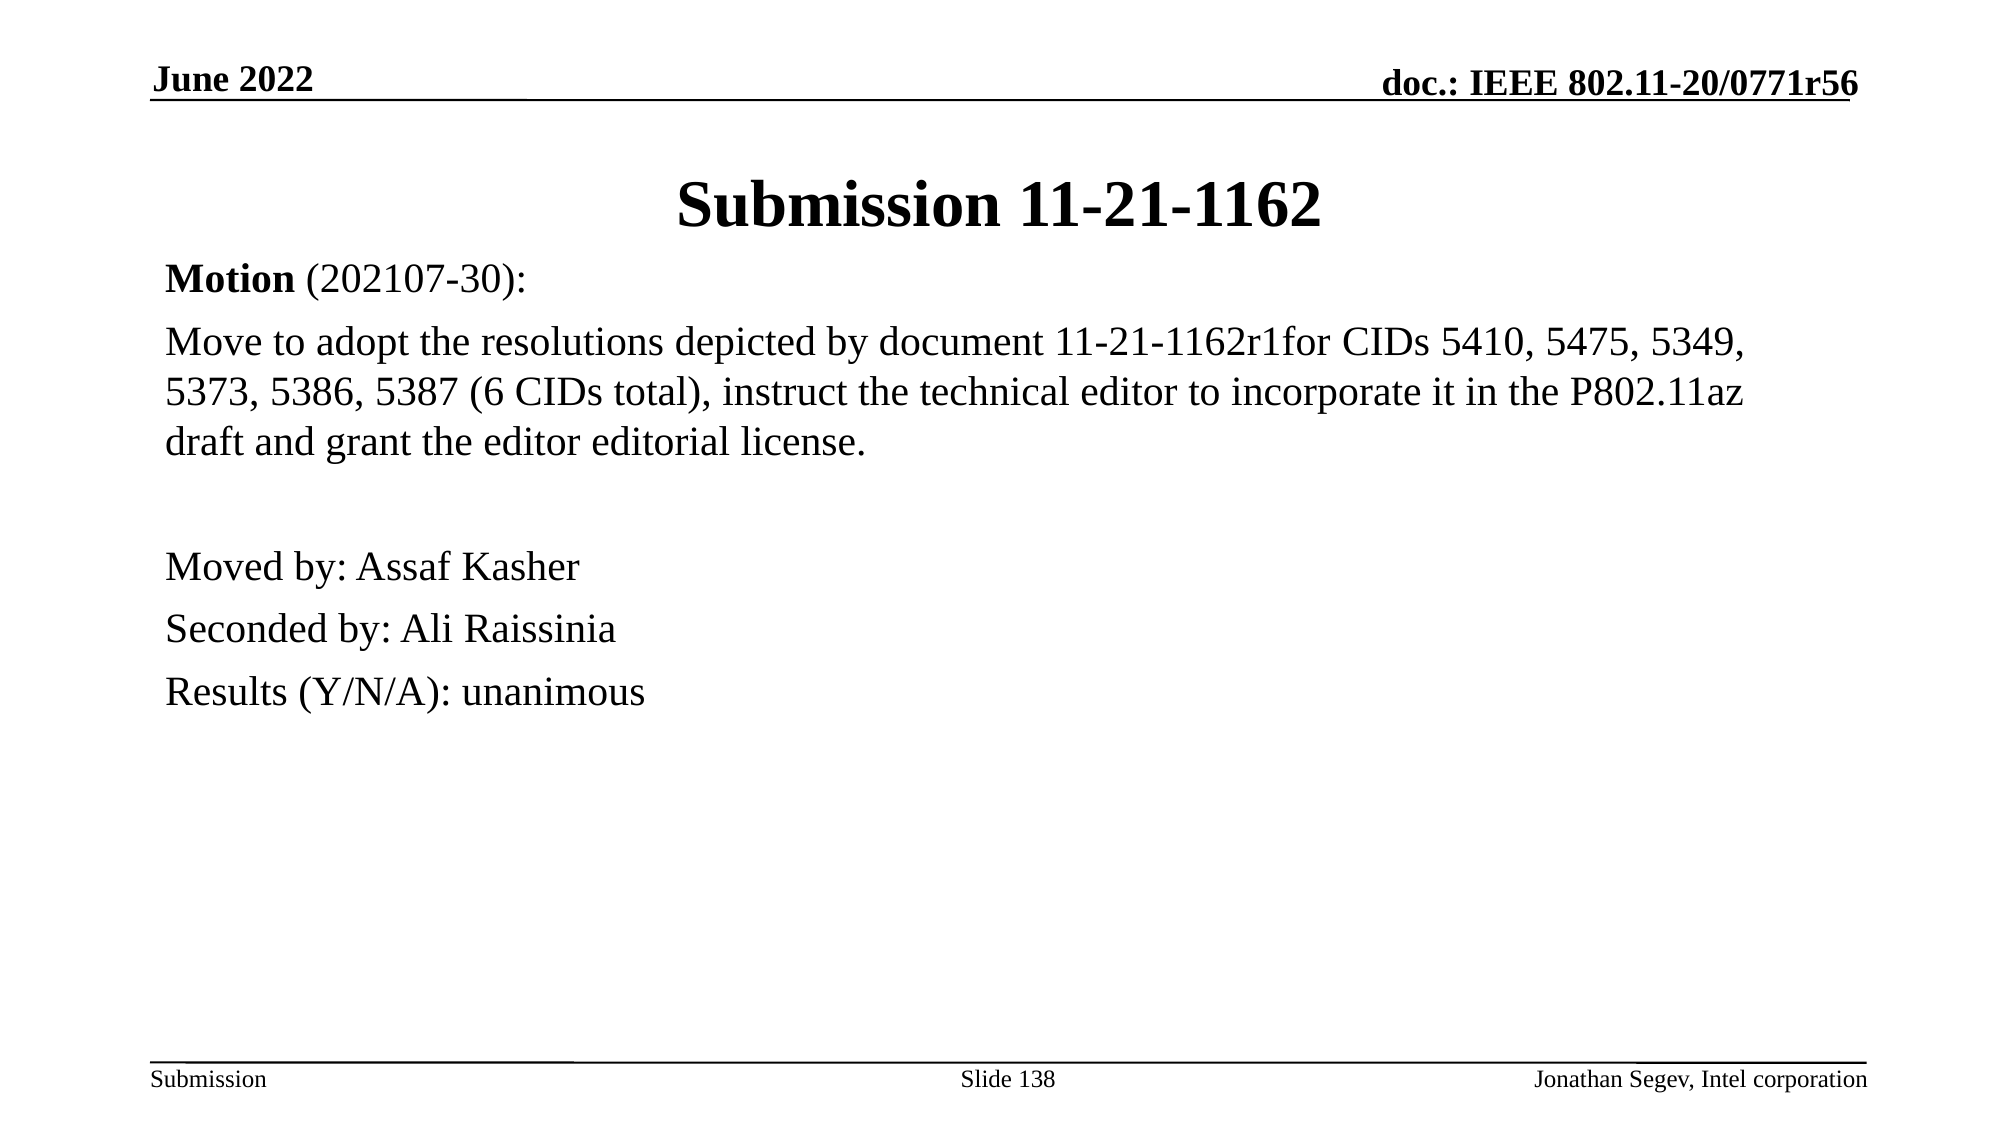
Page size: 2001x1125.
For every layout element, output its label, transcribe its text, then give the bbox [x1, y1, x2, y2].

slide_number Slide 138 [950, 1061, 1067, 1123]
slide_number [152, 54, 563, 100]
title Submission 11-21-1162 [149, 112, 1850, 243]
list Motion (202107-30): Move to adopt the resolutions depicted by document 11-21-1162r1for CIDs 5410, 5475, 5349, 5373, 5386, 5387 (6 CIDs total), instruct the technical editor to incorporate it in the P802.11az draft and grant the editor editorial license. Moved by: Assaf Kasher Seconded by: Ali Raissinia Results (Y/N/A): unanimous [149, 243, 1850, 1000]
footer Jonathan Segev, Intel corporation [1171, 1061, 1869, 1093]
